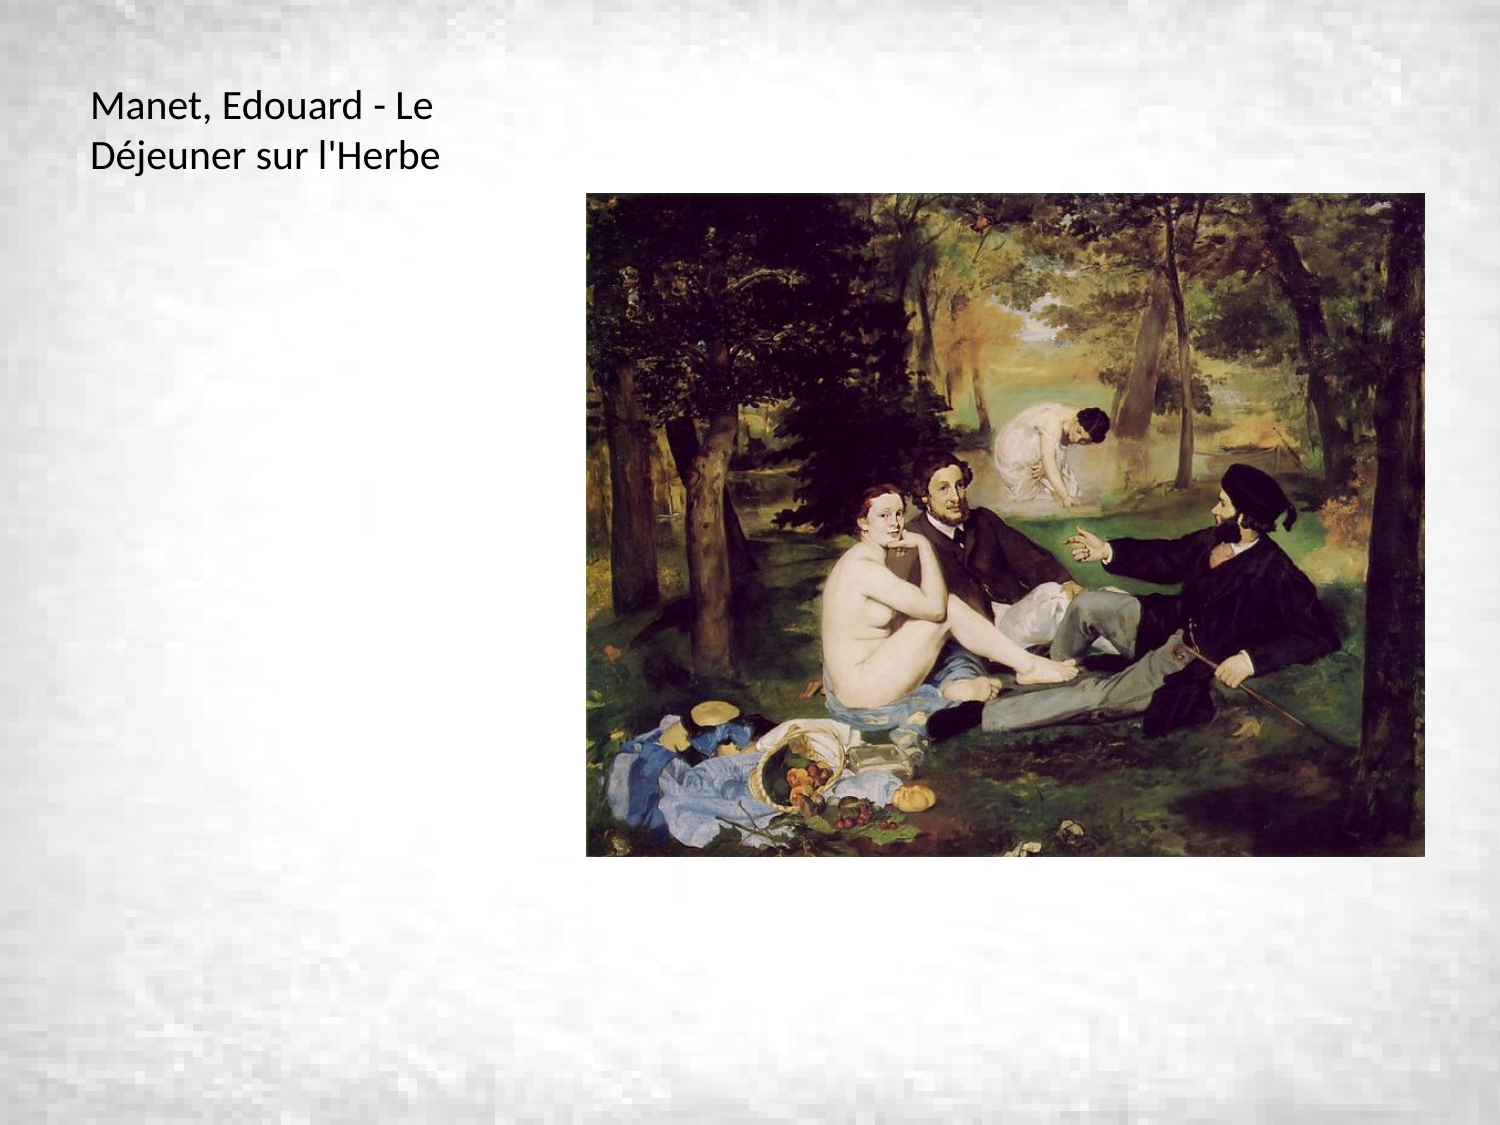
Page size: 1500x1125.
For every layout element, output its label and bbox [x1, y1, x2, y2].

picture [0, 0, 1500, 1125]
list [586, 193, 1426, 857]
